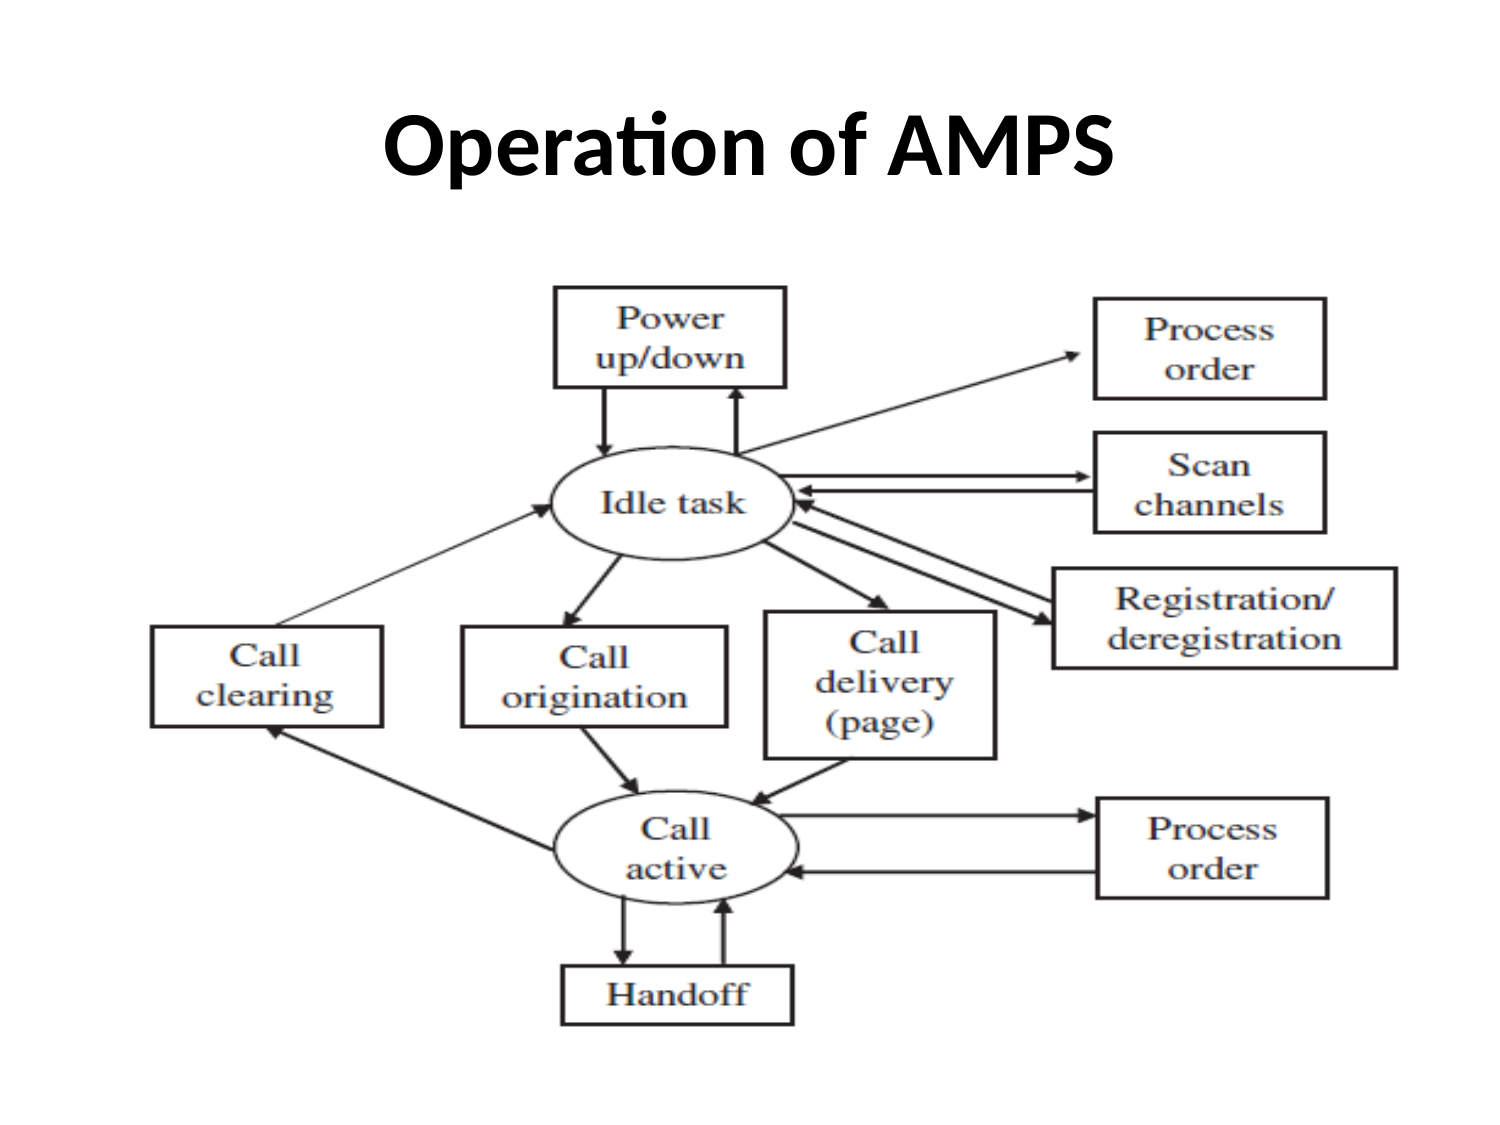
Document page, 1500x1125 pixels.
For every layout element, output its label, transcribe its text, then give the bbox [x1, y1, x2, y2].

title Operation of AMPS [75, 45, 1425, 233]
picture [87, 237, 1438, 1038]
